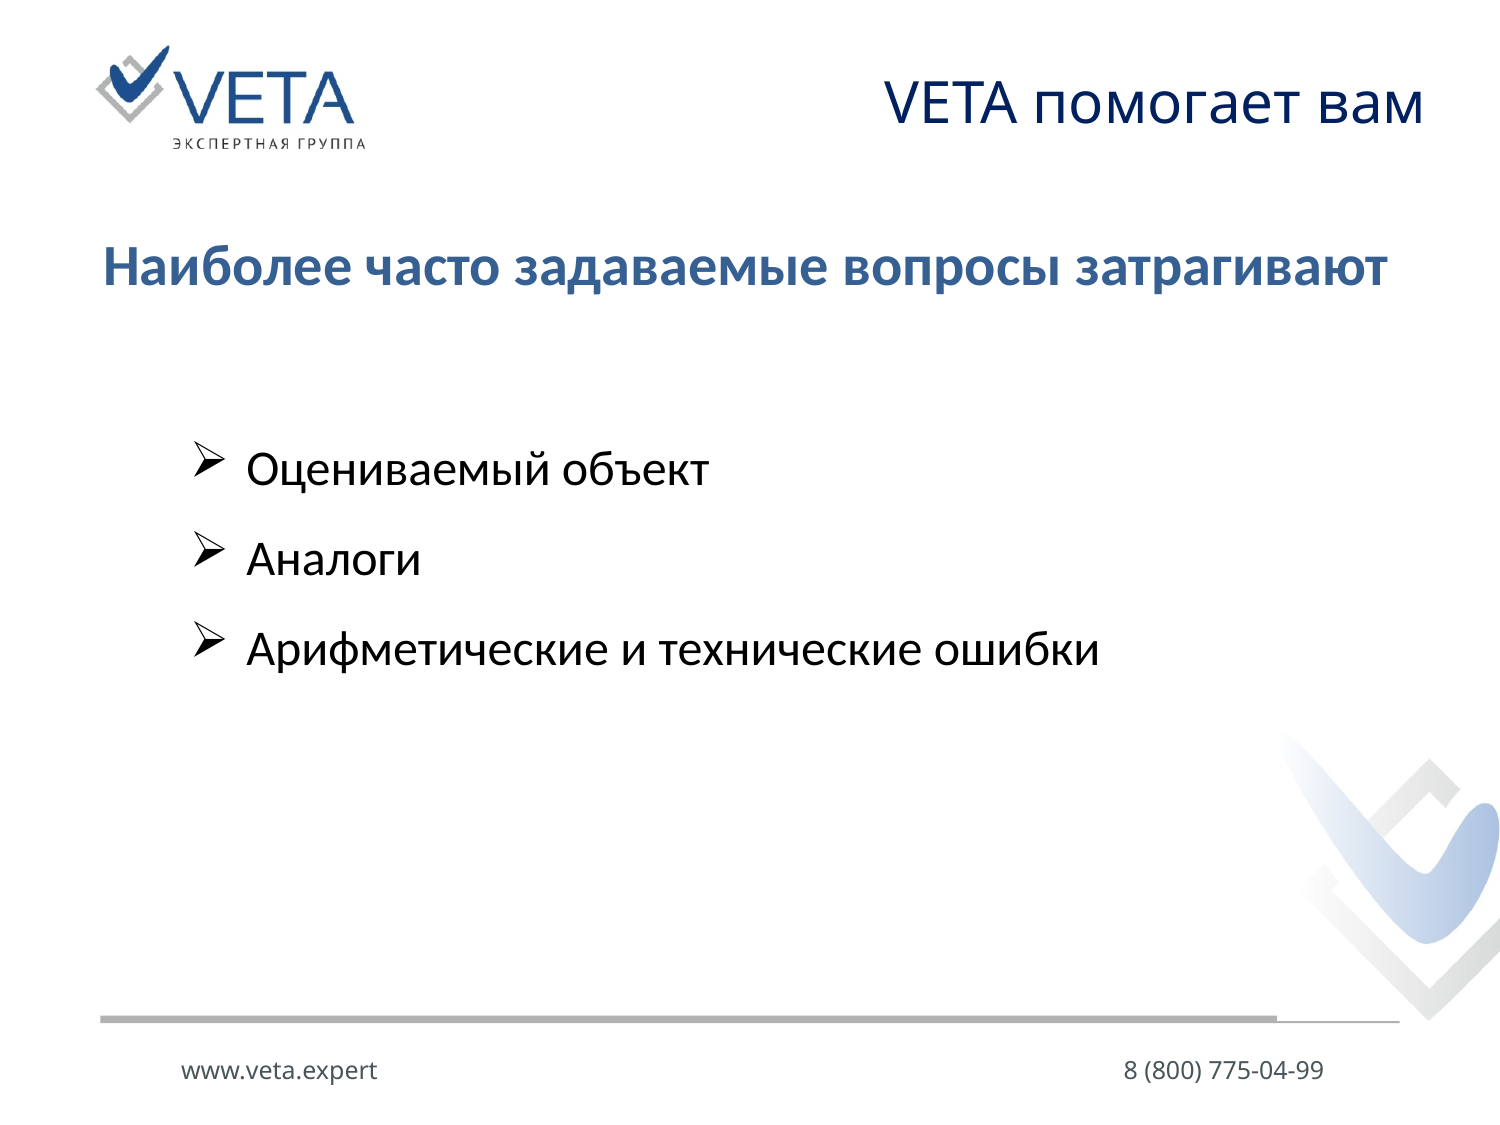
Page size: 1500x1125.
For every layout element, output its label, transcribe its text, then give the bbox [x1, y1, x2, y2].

picture [1276, 731, 1500, 1021]
text_box [98, 1014, 1273, 1025]
text_box Наиболее часто задаваемые вопросы затрагивают [88, 219, 1407, 305]
text_box Оцениваемый объект Аналоги Арифметические и технические ошибки [100, 338, 1419, 683]
title VETA помогает вам [364, 0, 1457, 201]
text_box www.veta.expert 8 (800) 775-04-99 [166, 1046, 1342, 1092]
picture [95, 45, 365, 150]
